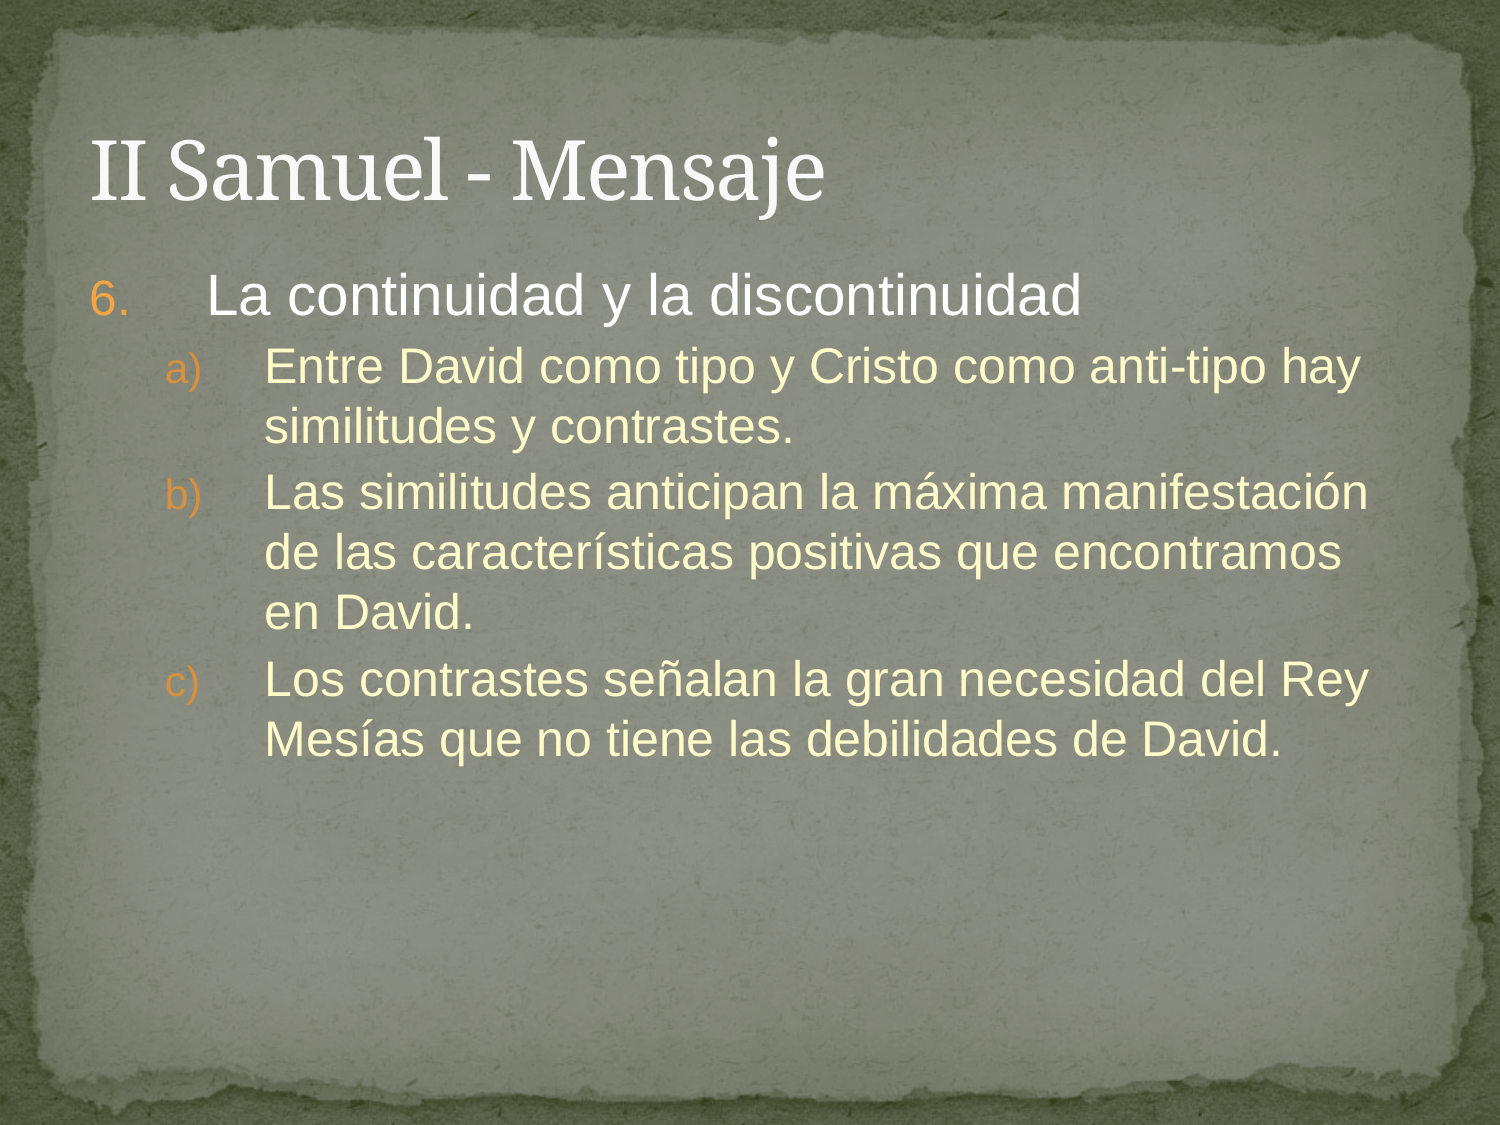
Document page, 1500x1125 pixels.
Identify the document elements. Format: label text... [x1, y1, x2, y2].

title II Samuel - Mensaje [74, 24, 1425, 225]
list La continuidad y la discontinuidad Entre David como tipo y Cristo como anti-tipo hay similitudes y contrastes. Las similitudes anticipan la máxima manifestación de las características positivas que encontramos en David. Los contrastes señalan la gran necesidad del Rey Mesías que no tiene las debilidades de David. [75, 249, 1425, 1000]
